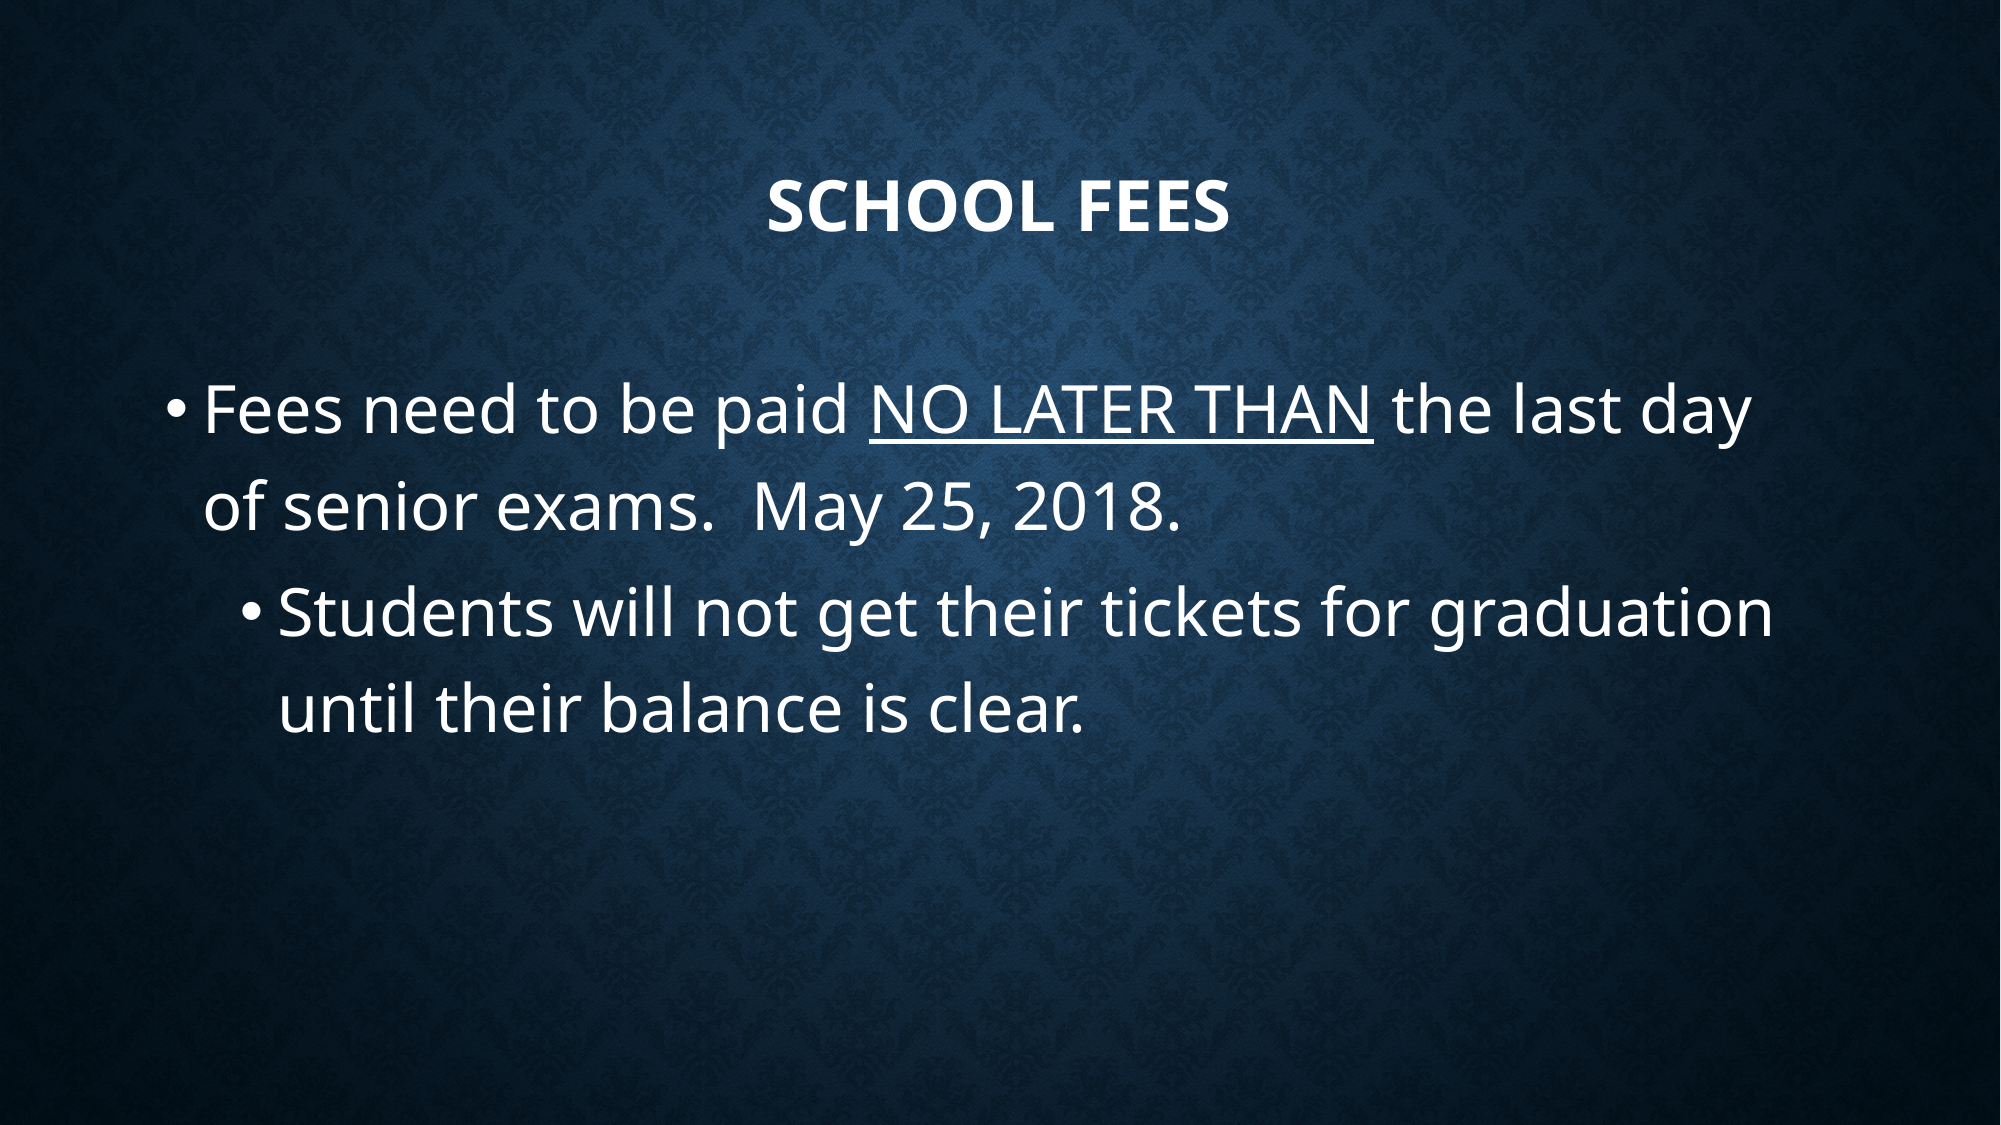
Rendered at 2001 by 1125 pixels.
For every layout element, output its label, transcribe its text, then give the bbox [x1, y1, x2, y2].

list Fees need to be paid NO LATER THAN the last day of senior exams. May 25, 2018. Students will not get their tickets for graduation until their balance is clear. [149, 343, 1849, 950]
title School fees [149, 99, 1849, 318]
